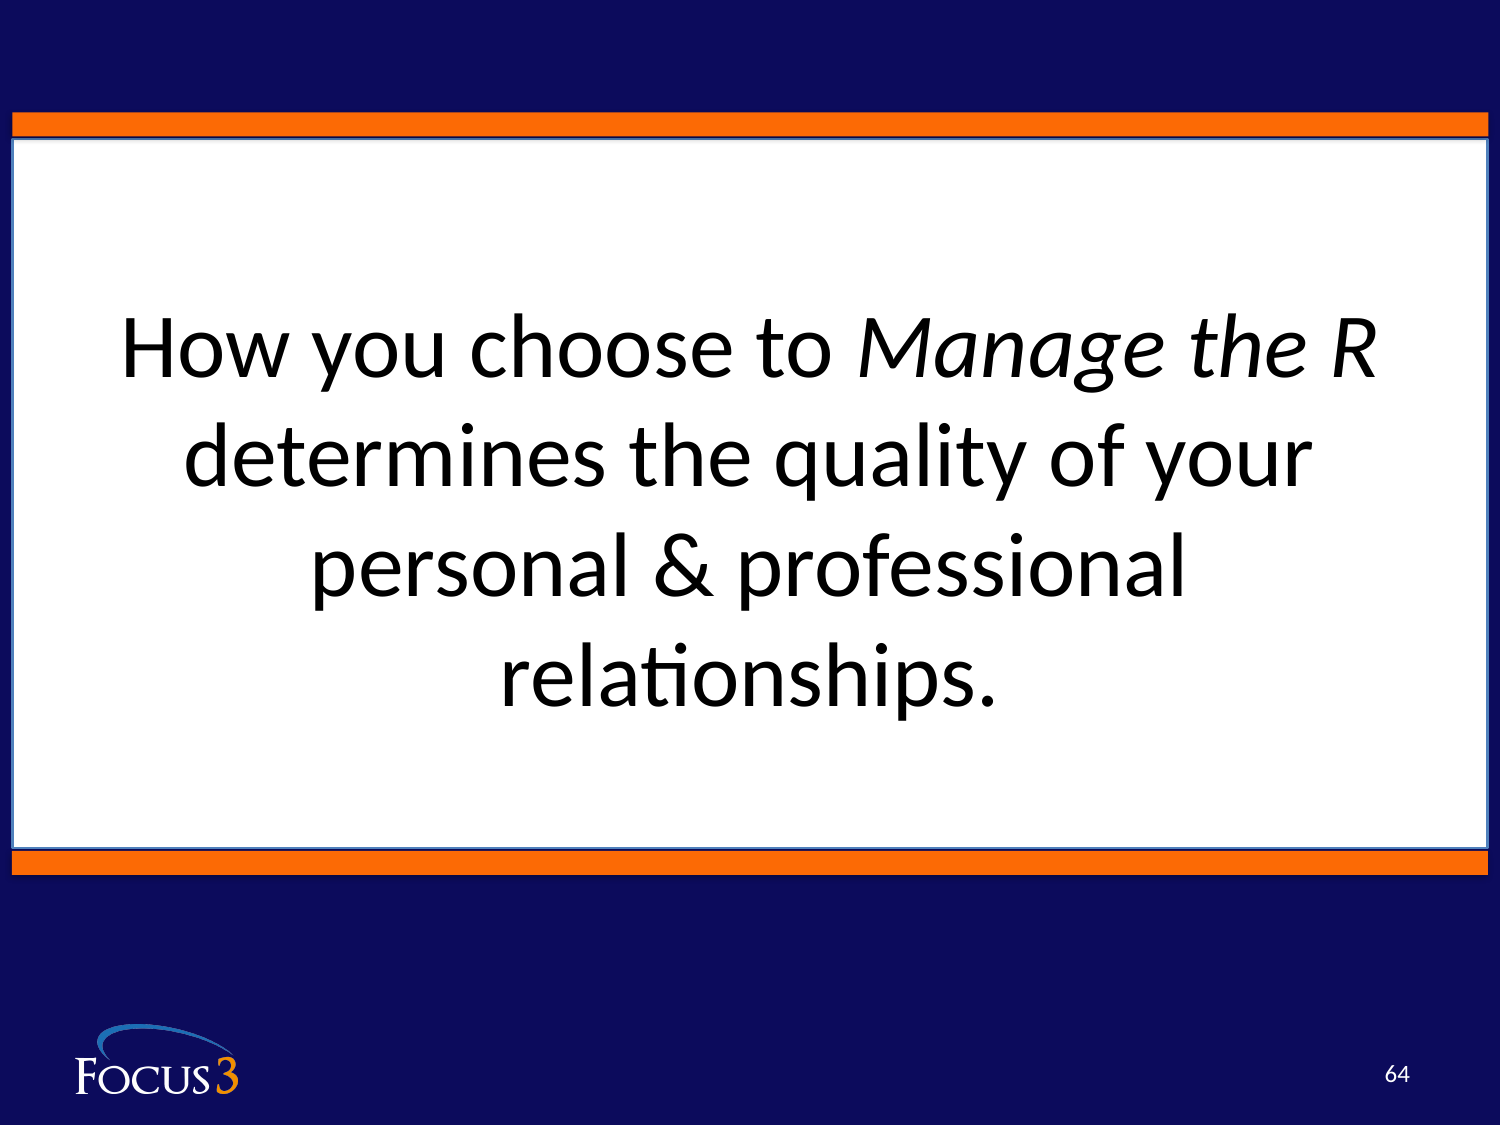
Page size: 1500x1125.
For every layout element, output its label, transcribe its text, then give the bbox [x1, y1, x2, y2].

picture [75, 1024, 238, 1094]
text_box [11, 112, 1489, 876]
slide_number 64 [1074, 1042, 1425, 1103]
